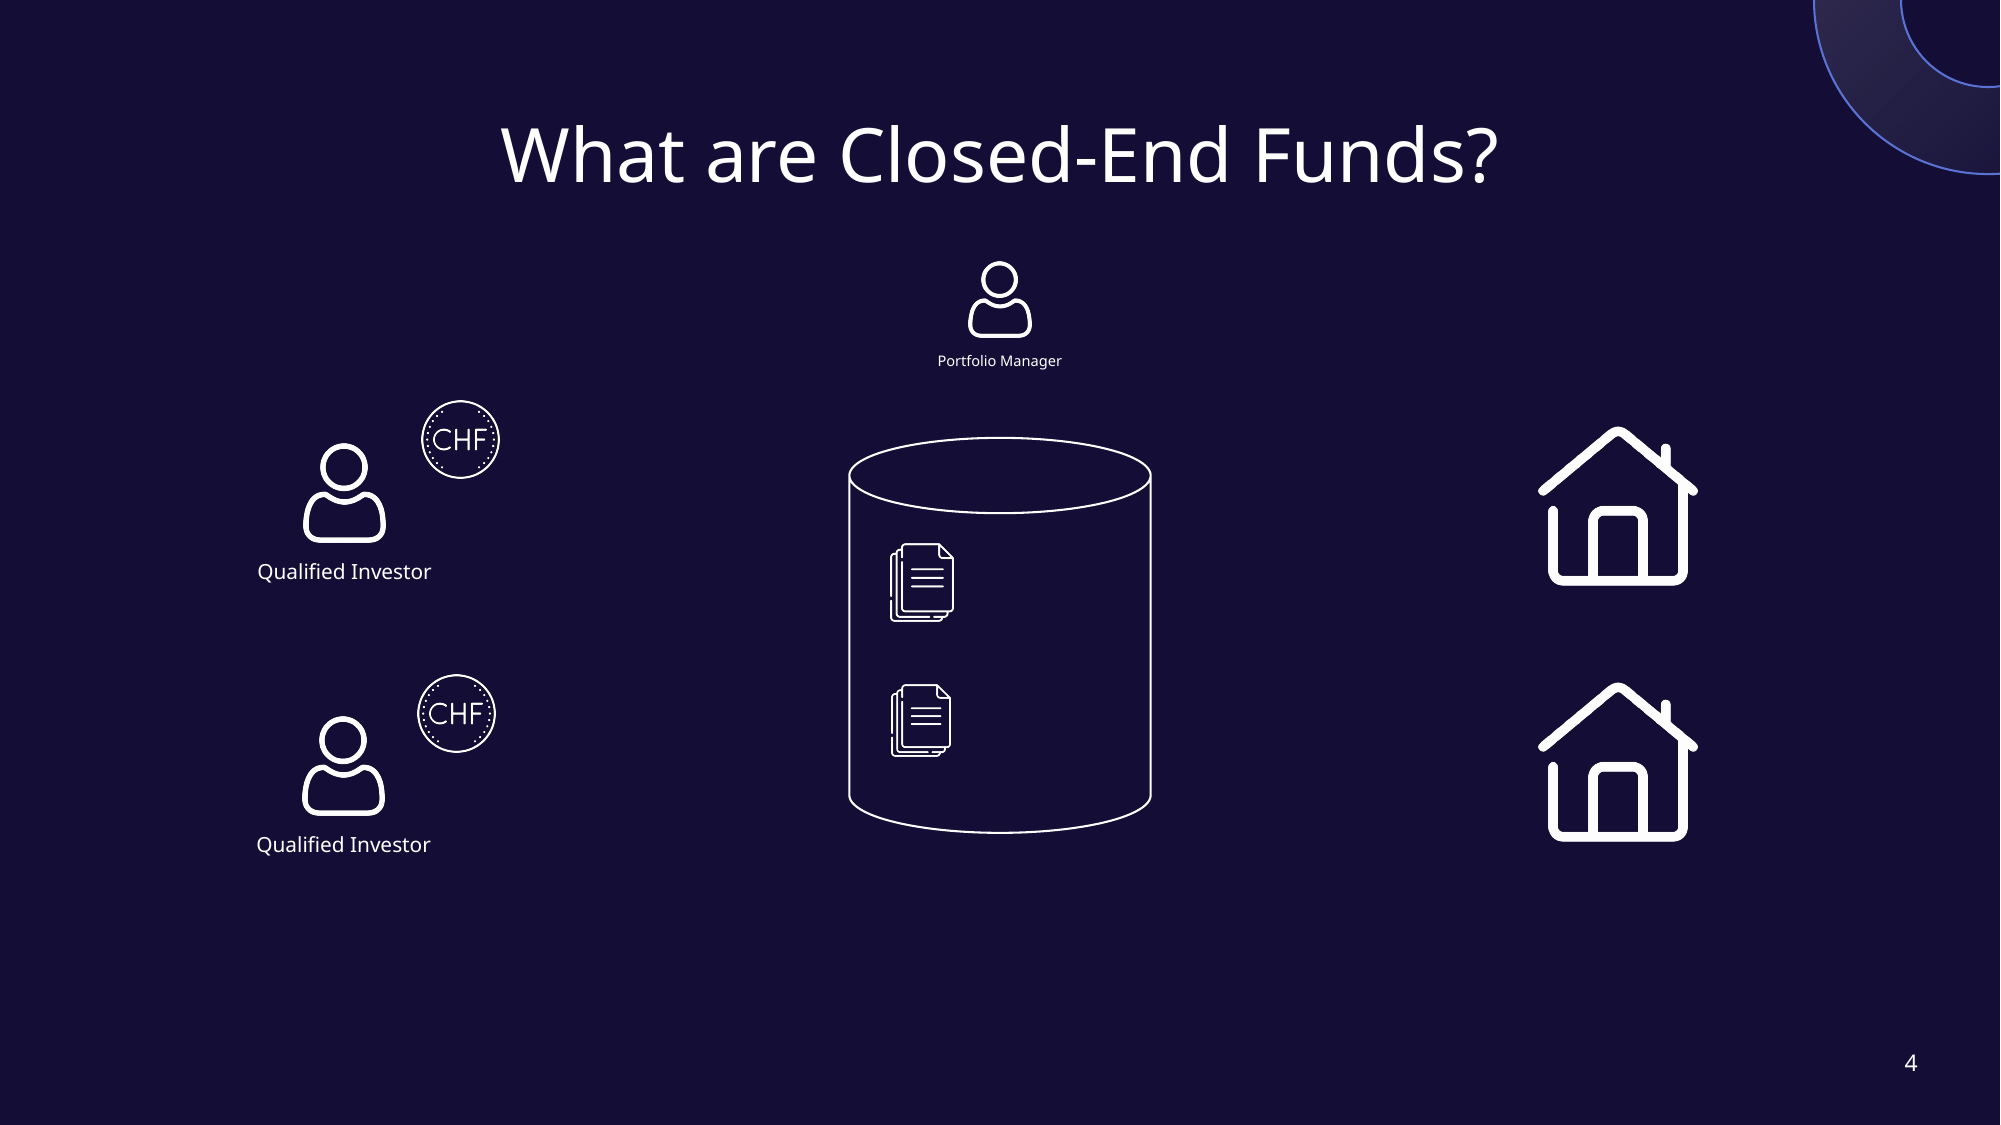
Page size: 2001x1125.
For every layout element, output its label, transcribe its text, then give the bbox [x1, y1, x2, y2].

picture [890, 543, 954, 622]
picture [1538, 682, 1698, 842]
text_box 4 [1861, 1040, 1933, 1084]
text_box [239, 716, 448, 865]
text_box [919, 261, 1081, 378]
text_box [848, 436, 1152, 834]
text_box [240, 443, 449, 593]
picture [421, 400, 500, 479]
text_box What are Closed-End Funds? [374, 100, 1626, 205]
picture [417, 674, 496, 753]
picture [891, 684, 951, 757]
picture [1538, 426, 1698, 586]
text_box [1812, 0, 2000, 176]
